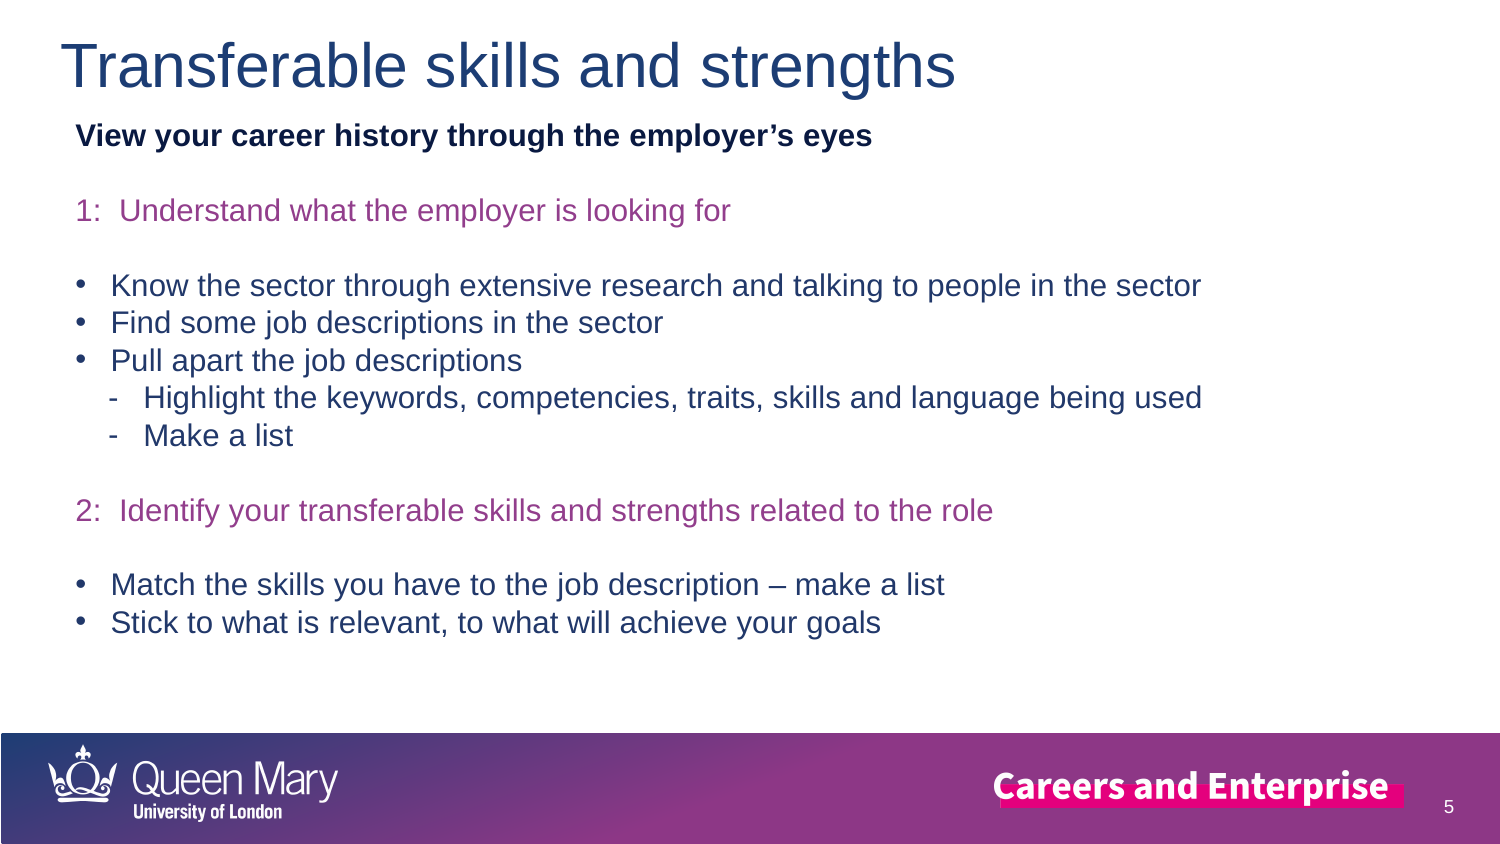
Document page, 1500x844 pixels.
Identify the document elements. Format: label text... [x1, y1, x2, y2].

text_box Transferable skills and strengths [46, 17, 1006, 107]
picture [48, 744, 338, 822]
text_box View your career history through the employer’s eyes 1: Understand what the employer is looking for Know the sector through extensive research and talking to people in the sector Find some job descriptions in the sector Pull apart the job descriptions Highlight the keywords, competencies, traits, skills and language being used Make a list 2: Identify your transferable skills and strengths related to the role Match the skills you have to the job description – make a list Stick to what is relevant, to what will achieve your goals [60, 108, 1480, 698]
picture [994, 770, 1404, 808]
